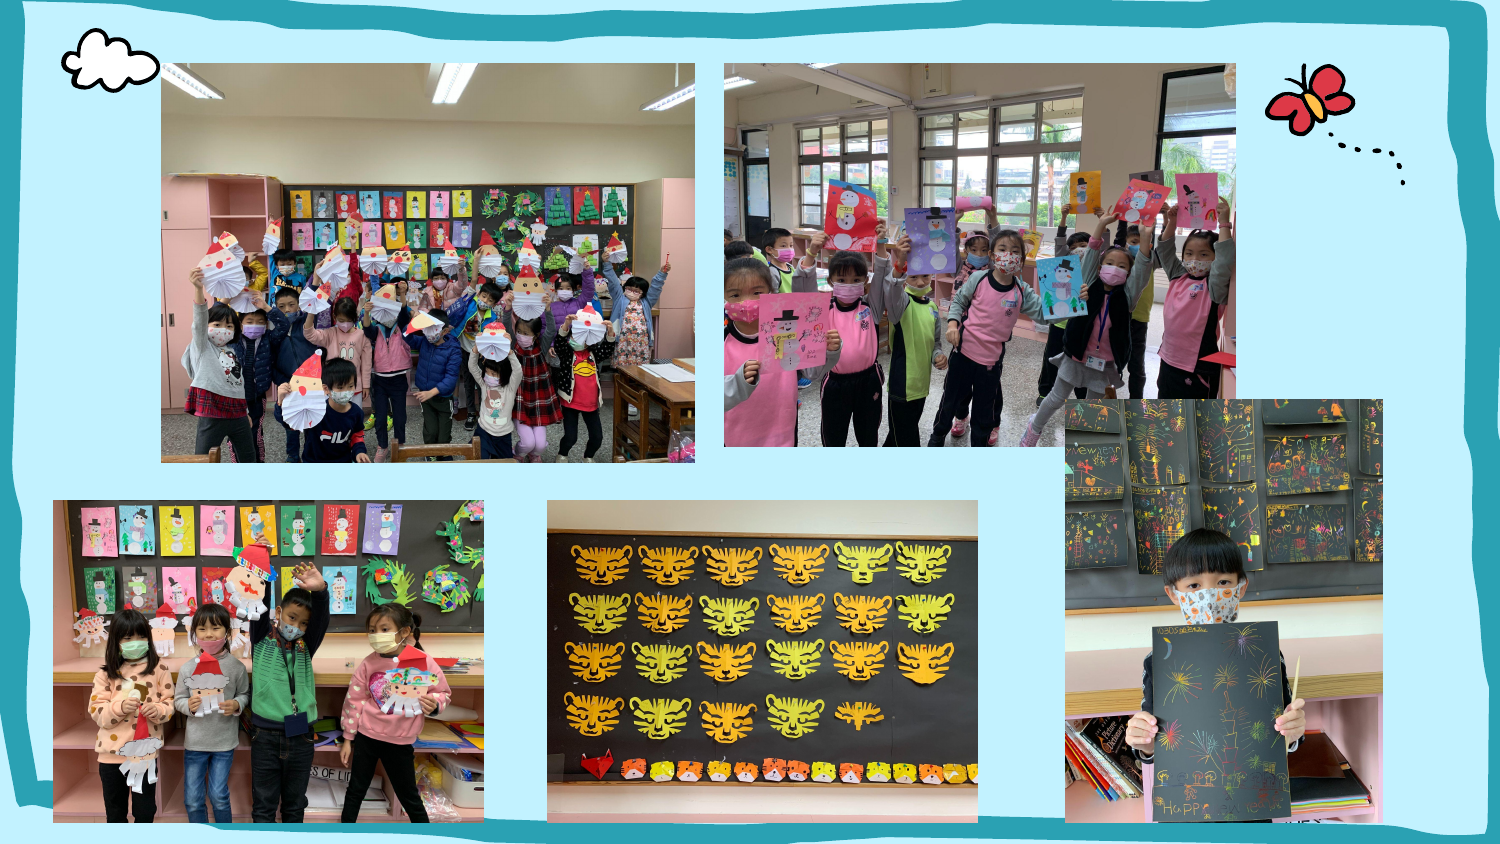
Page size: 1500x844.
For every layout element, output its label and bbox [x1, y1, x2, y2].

picture [161, 62, 695, 463]
picture [547, 499, 978, 823]
picture [723, 62, 1383, 823]
text_box [60, 26, 161, 94]
picture [53, 499, 484, 823]
text_box [1264, 62, 1406, 186]
